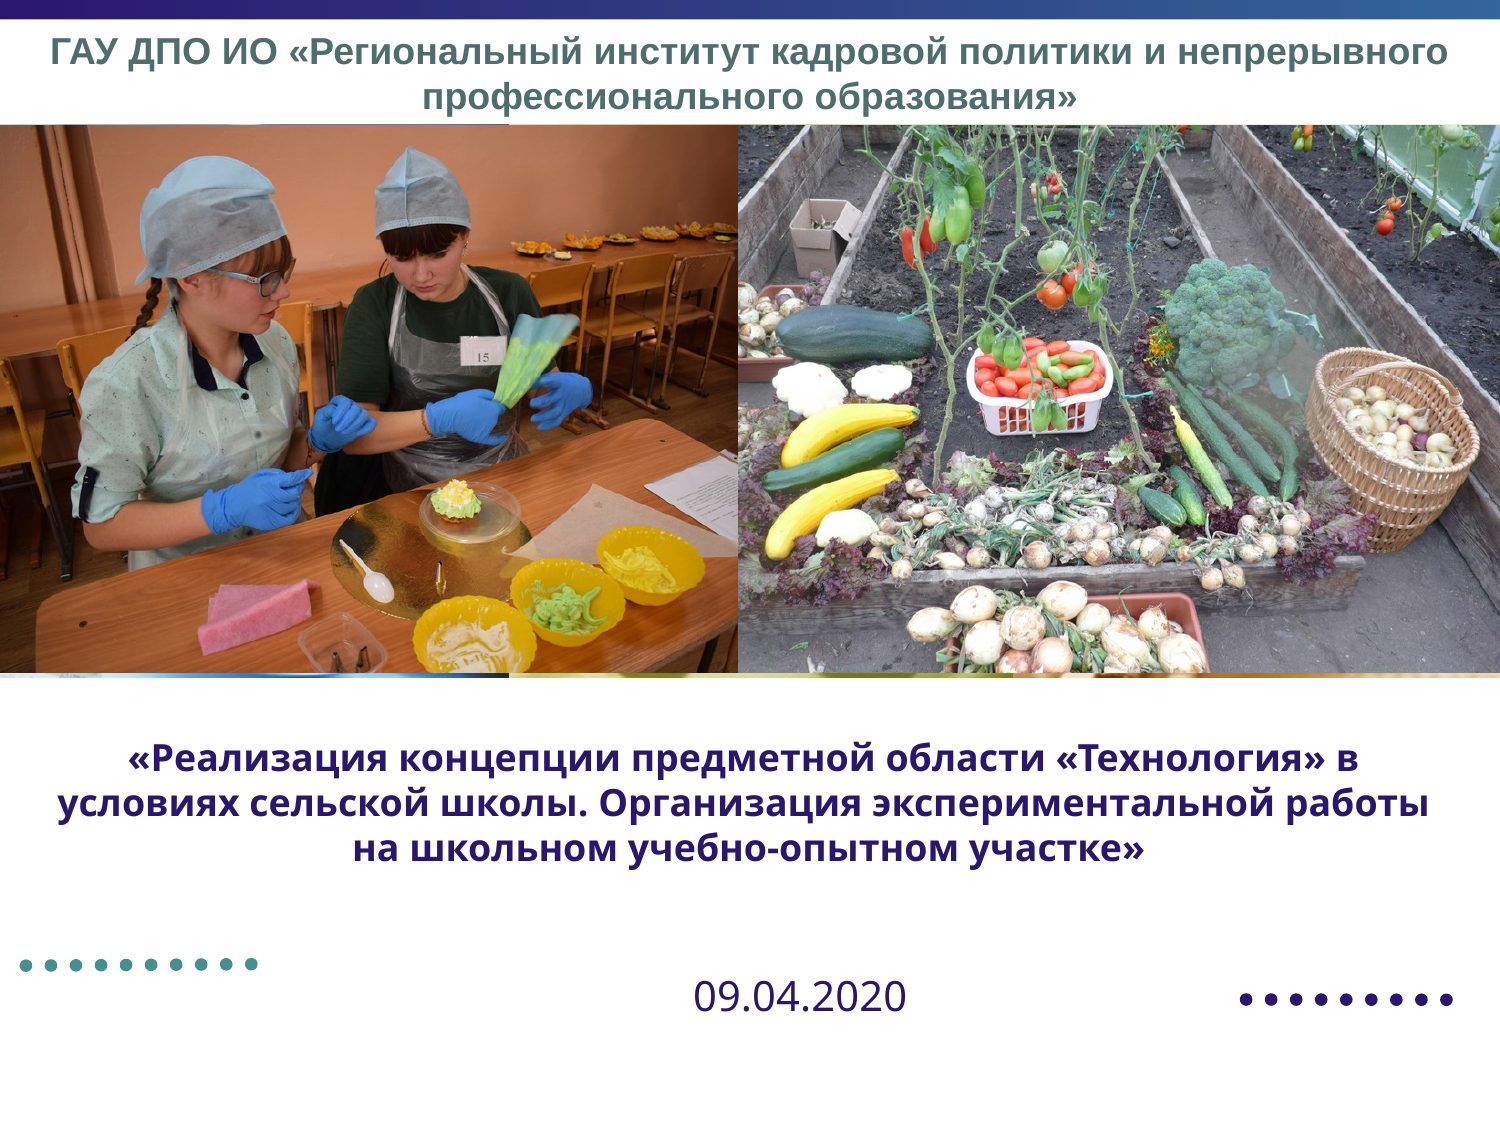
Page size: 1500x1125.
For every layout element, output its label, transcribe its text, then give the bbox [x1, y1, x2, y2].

title «Реализация концепции предметной области «Технология» в условиях сельской школы. Организация экспериментальной работы на школьном учебно-опытном участке» [41, 692, 1447, 865]
picture [0, 673, 1500, 678]
text_box ГАУ ДПО ИО «Региональный институт кадровой политики и непрерывного профессионального образования» [0, 19, 1500, 124]
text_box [0, 125, 1500, 673]
subtitle 09.04.2020 [312, 962, 1288, 1062]
